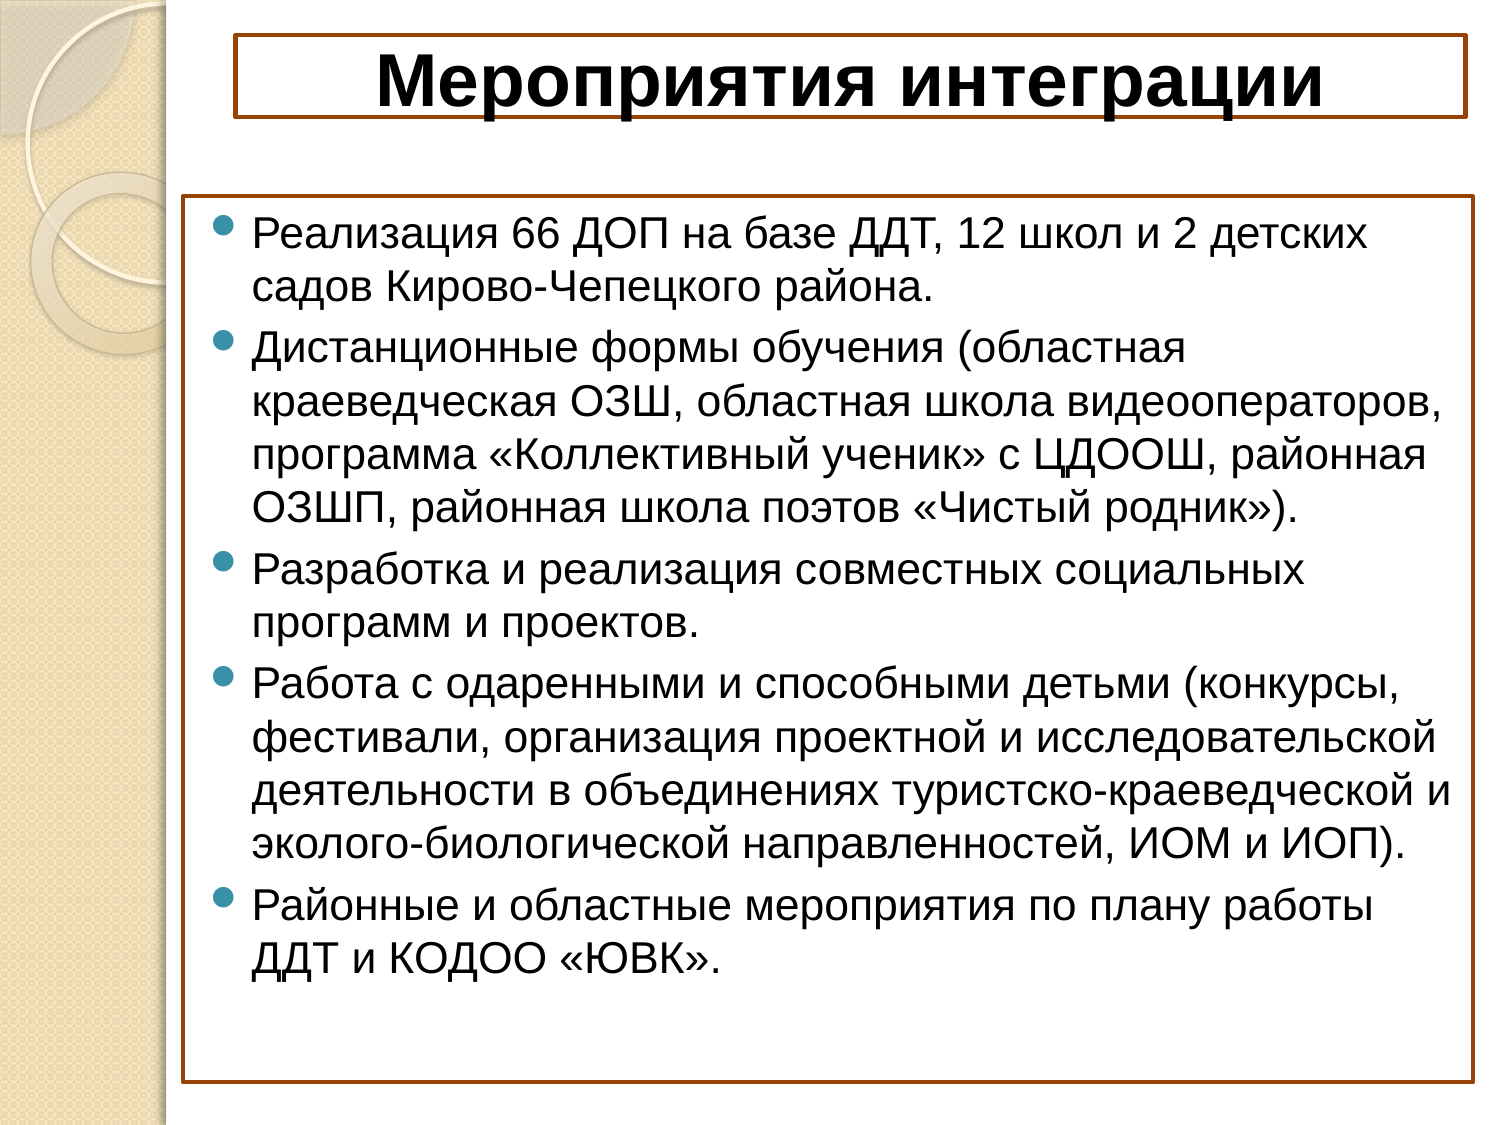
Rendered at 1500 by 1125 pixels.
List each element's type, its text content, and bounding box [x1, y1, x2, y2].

title Мероприятия интеграции [233, 33, 1468, 119]
list Реализация 66 ДОП на базе ДДТ, 12 школ и 2 детских садов Кирово-Чепецкого района. Дистанционные формы обучения (областная краеведческая ОЗШ, областная школа видеооператоров, программа «Коллективный ученик» с ЦДООШ, районная ОЗШП, районная школа поэтов «Чистый родник»). Разработка и реализация совместных социальных программ и проектов. Работа с одаренными и способными детьми (конкурсы, фестивали, организация проектной и исследовательской деятельности в объединениях туристско-краеведческой и эколого-биологической направленностей, ИОМ и ИОП). Районные и областные мероприятия по плану работы ДДТ и КОДОО «ЮВК». [181, 194, 1475, 1084]
